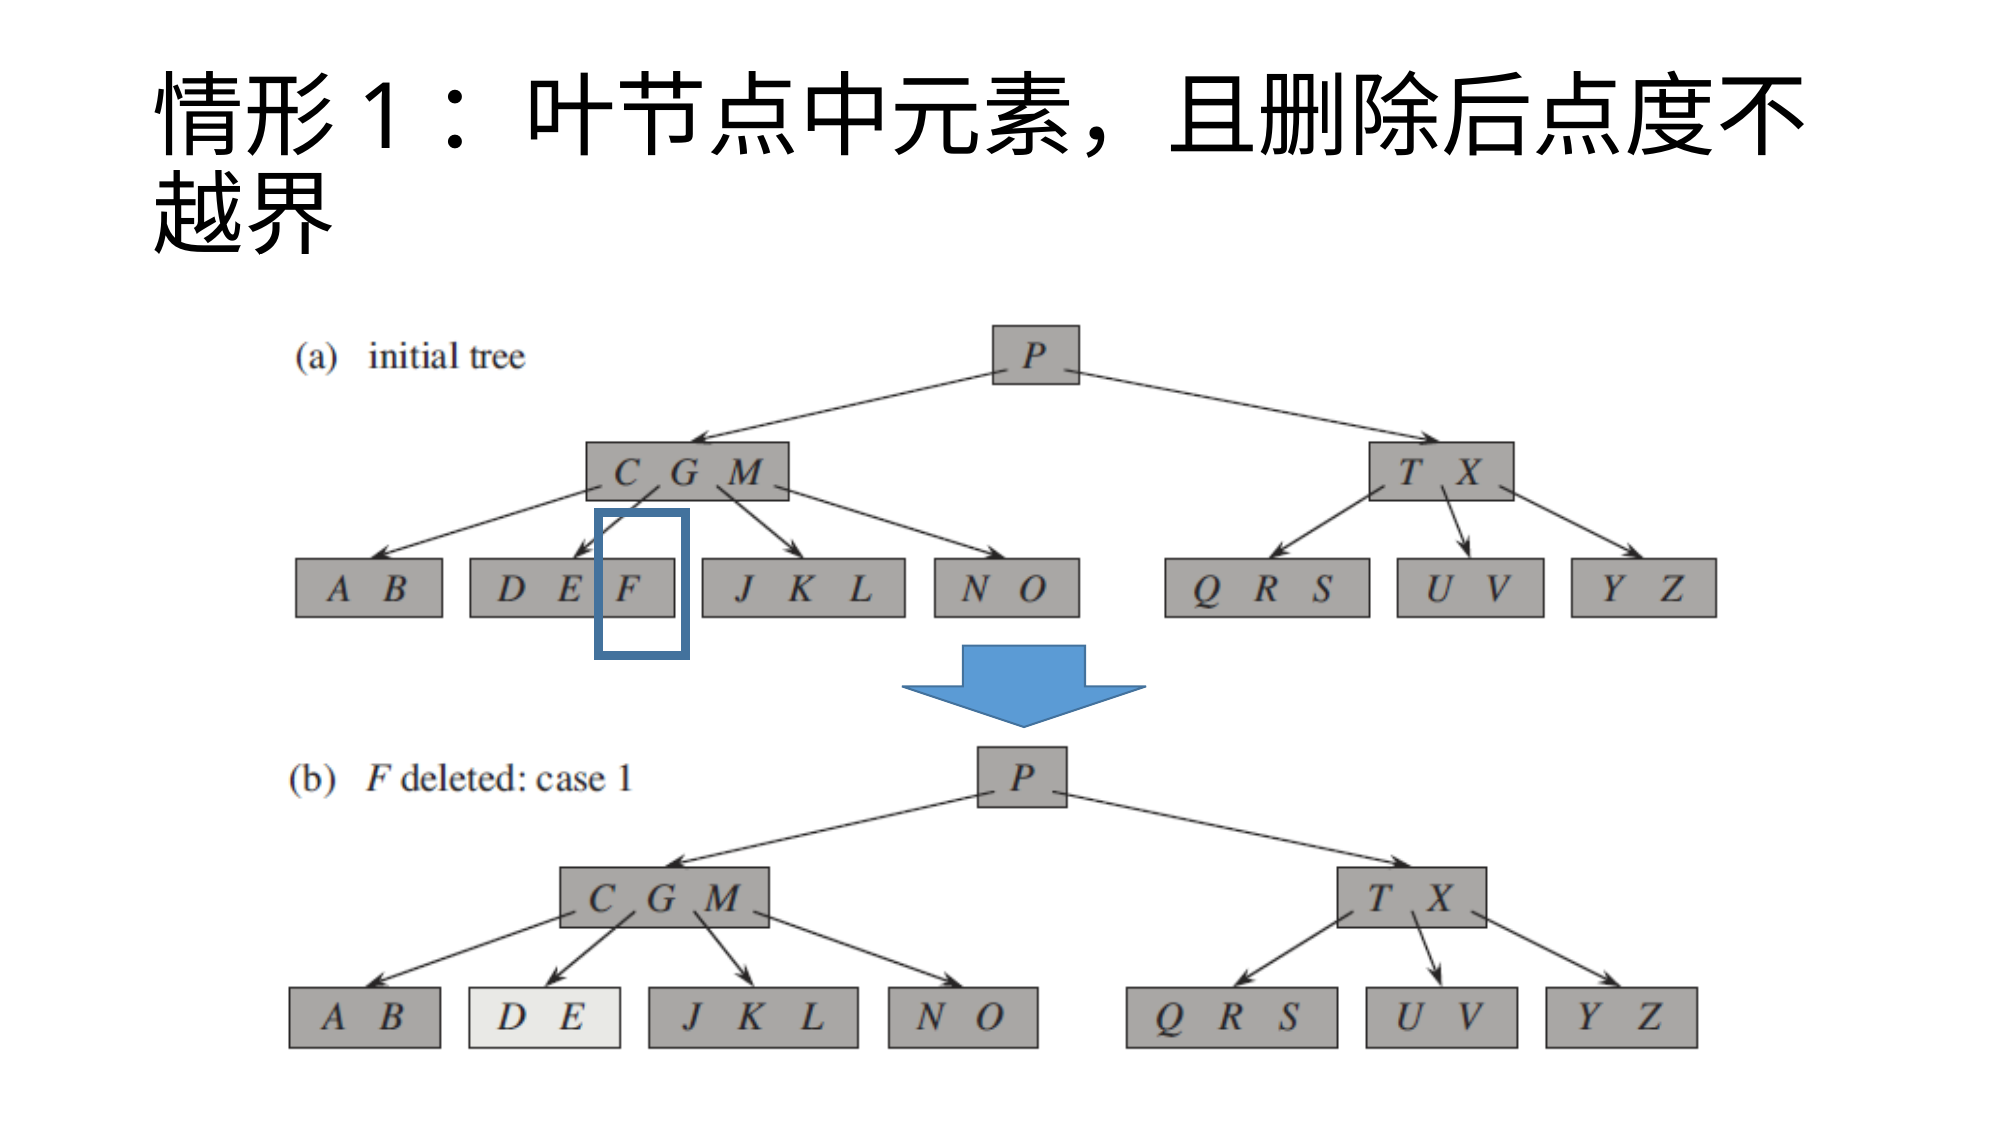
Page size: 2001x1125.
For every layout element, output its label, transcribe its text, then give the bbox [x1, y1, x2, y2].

text_box [901, 656, 1147, 702]
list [259, 254, 1740, 656]
picture [259, 702, 1718, 1059]
title 情形1：叶节点中元素，且删除后点度不越界 [137, 59, 1863, 278]
